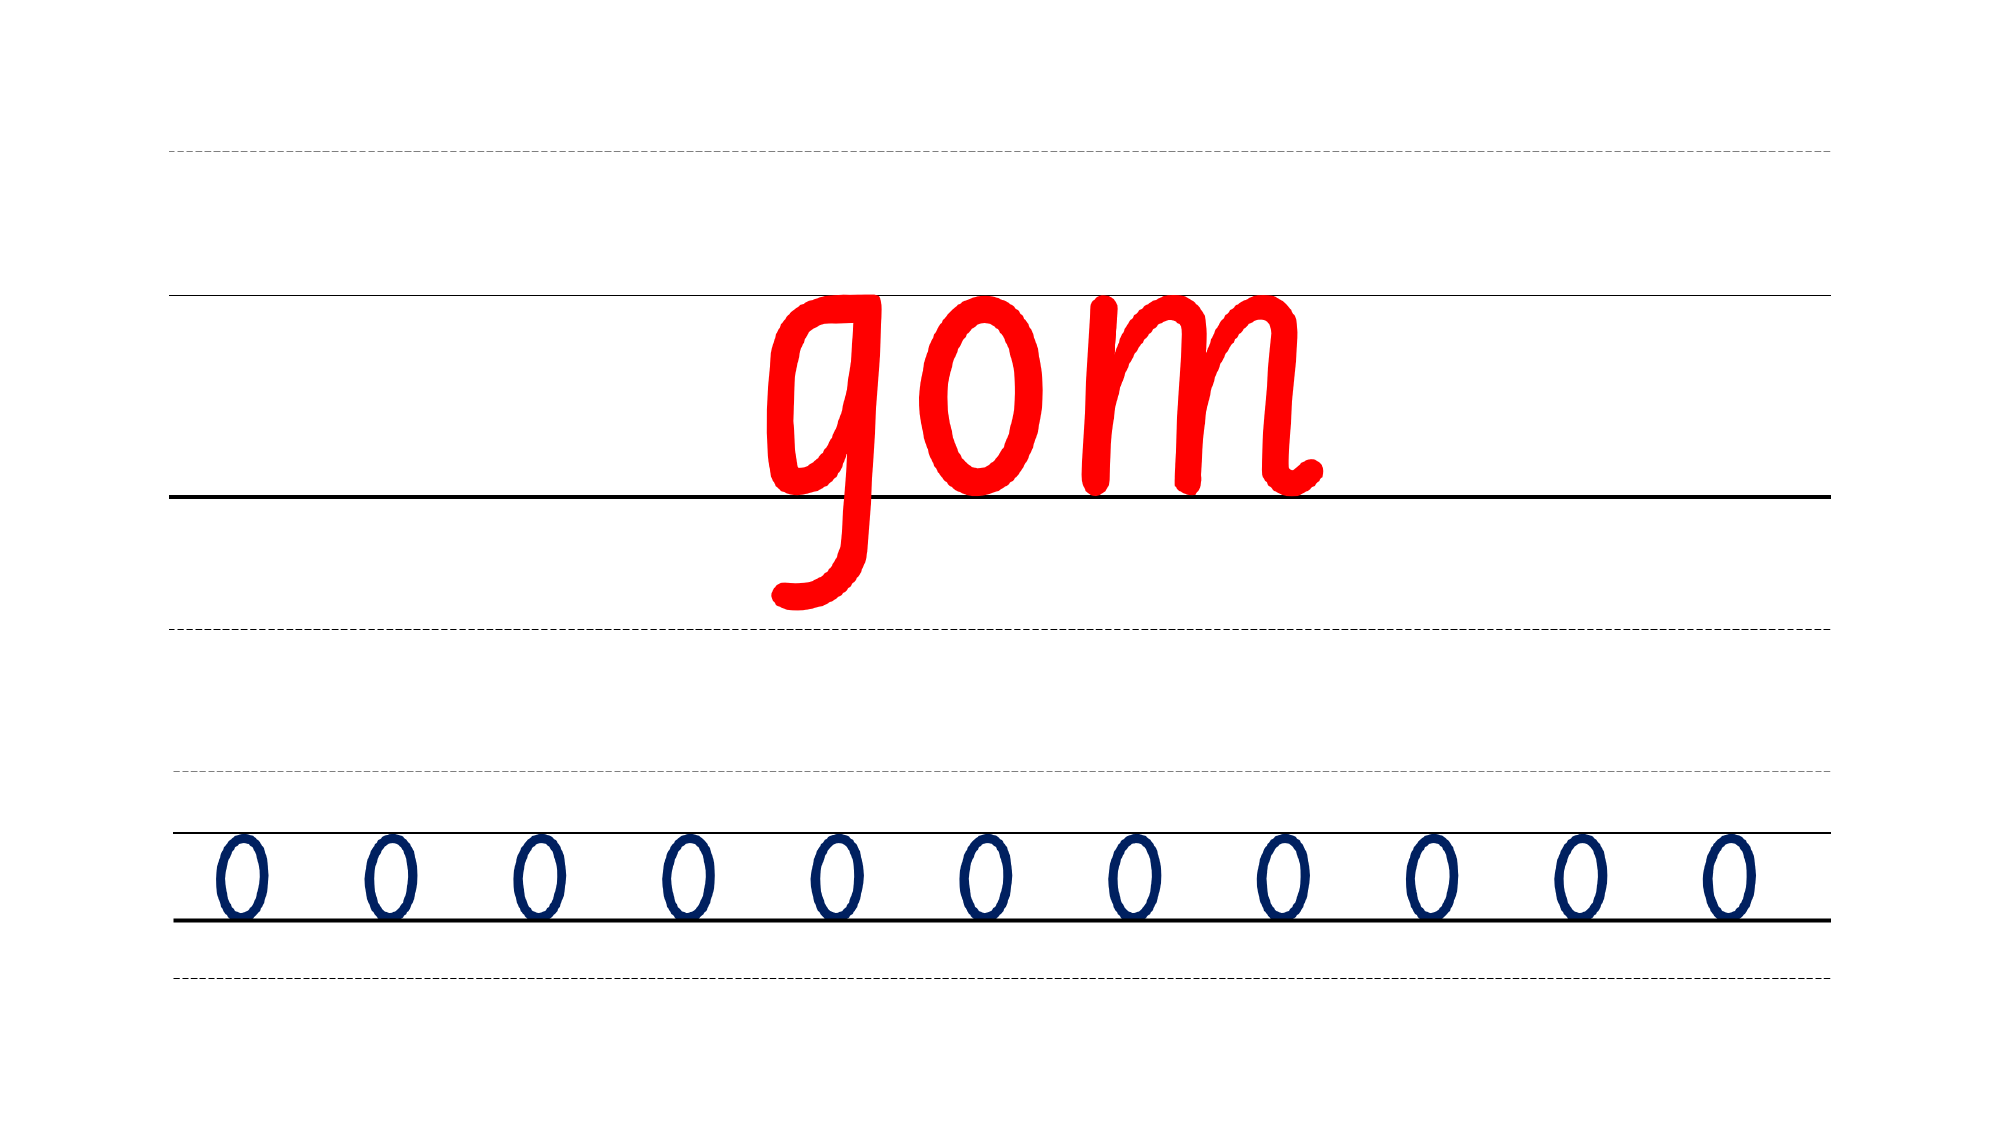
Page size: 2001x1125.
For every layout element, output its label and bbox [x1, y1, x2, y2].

picture [169, 142, 1831, 640]
picture [169, 760, 1831, 983]
